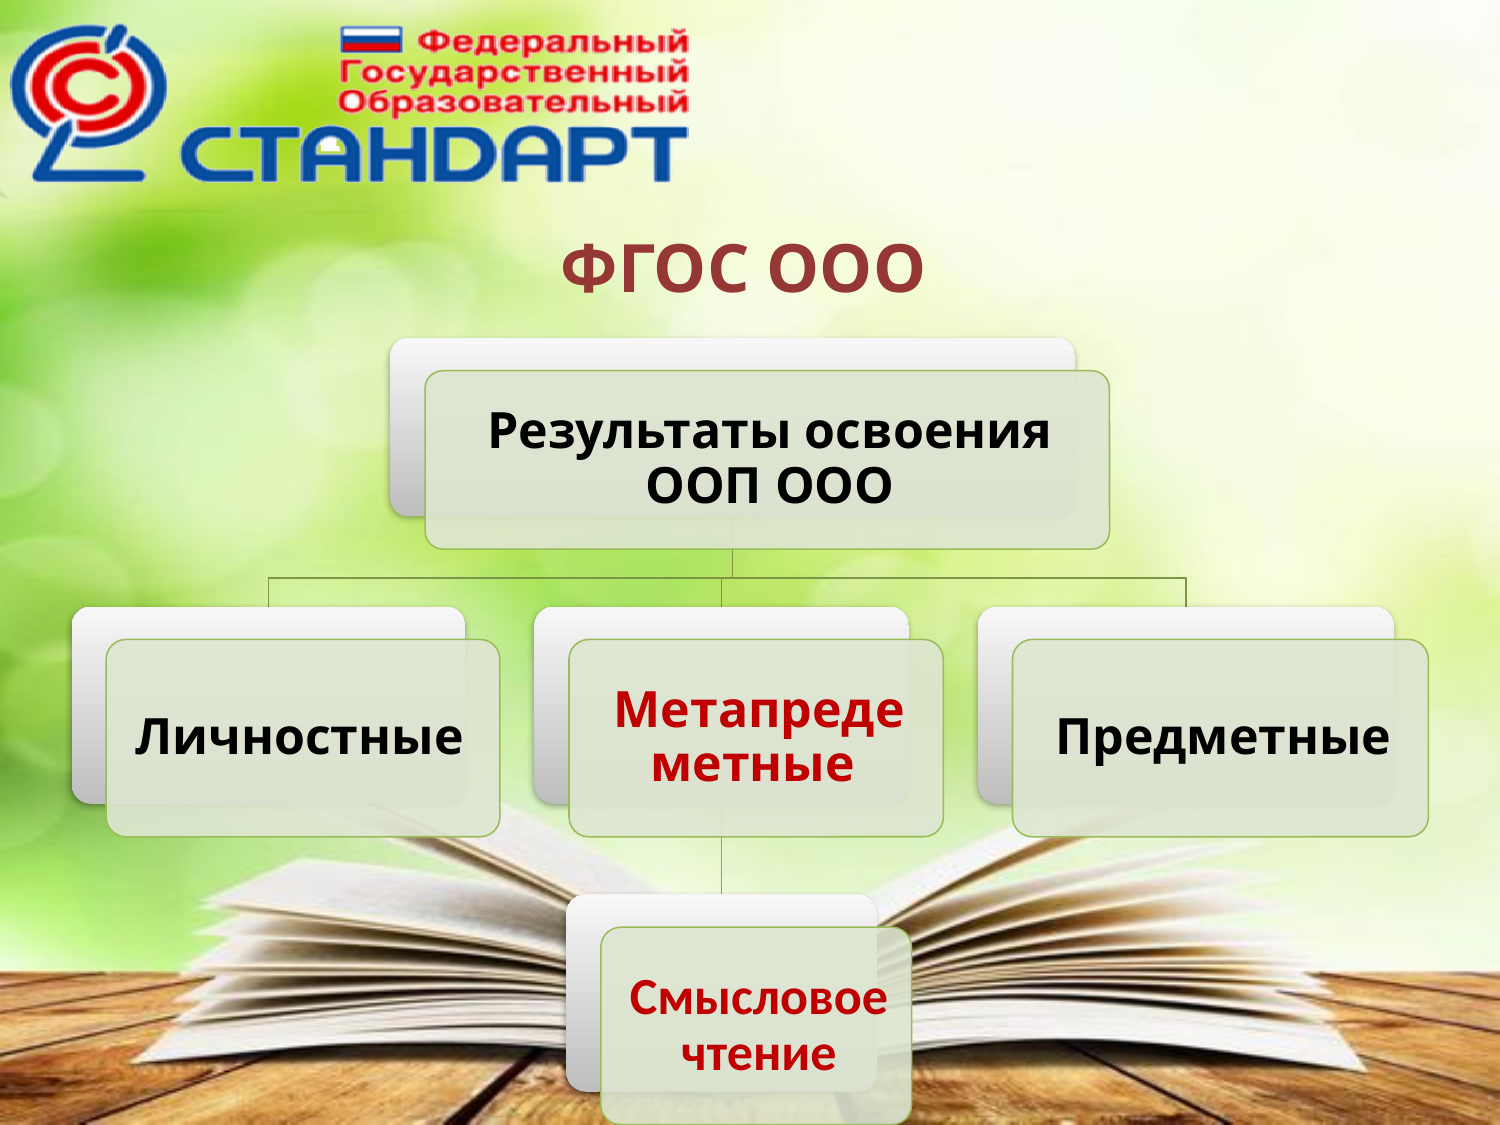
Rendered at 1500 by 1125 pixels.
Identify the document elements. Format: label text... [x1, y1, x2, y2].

title ФГОС ООО [24, 187, 1463, 335]
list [0, 337, 1500, 1125]
picture [0, 0, 1500, 337]
